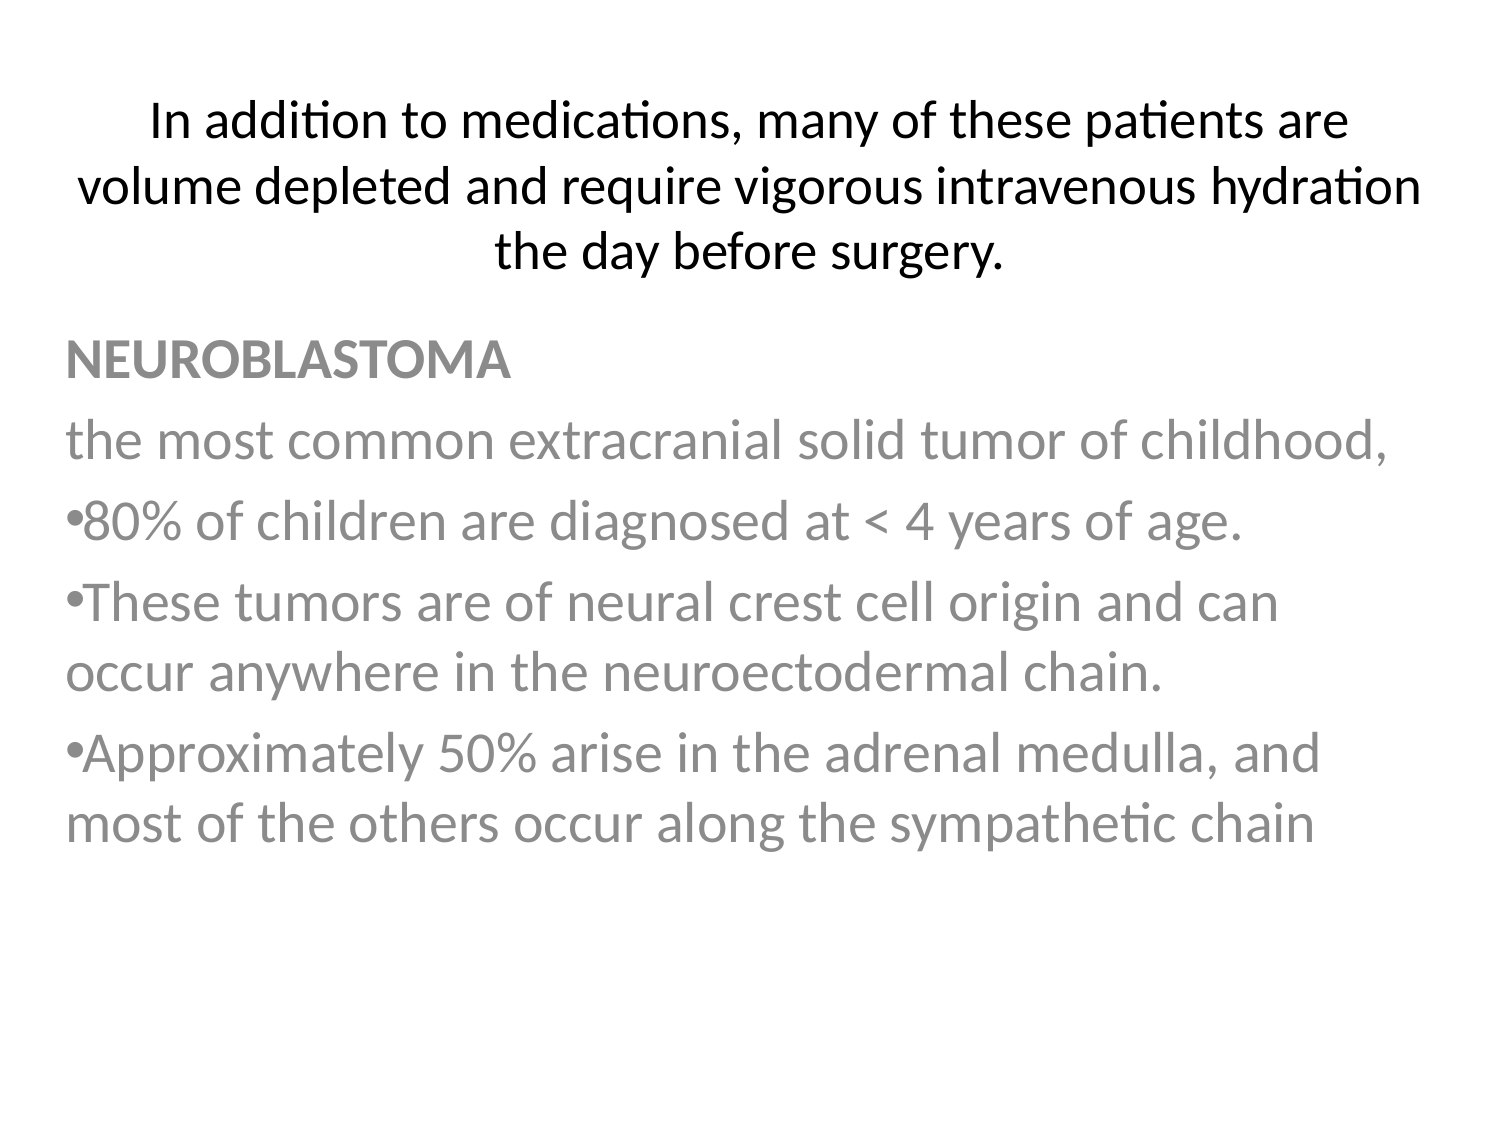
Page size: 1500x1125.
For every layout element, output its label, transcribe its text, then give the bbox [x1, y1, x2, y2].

subtitle NEUROBLASTOMA the most common extracranial solid tumor of childhood, 80% of children are diagnosed at < 4 years of age. These tumors are of neural crest cell origin and can occur anywhere in the neuroectodermal chain. Approximately 50% arise in the adrenal medulla, and most of the others occur along the sympathetic chain [50, 312, 1425, 1038]
title In addition to medications, many of these patients are volume depleted and require vigorous intravenous hydration the day before surgery. [50, 75, 1450, 450]
